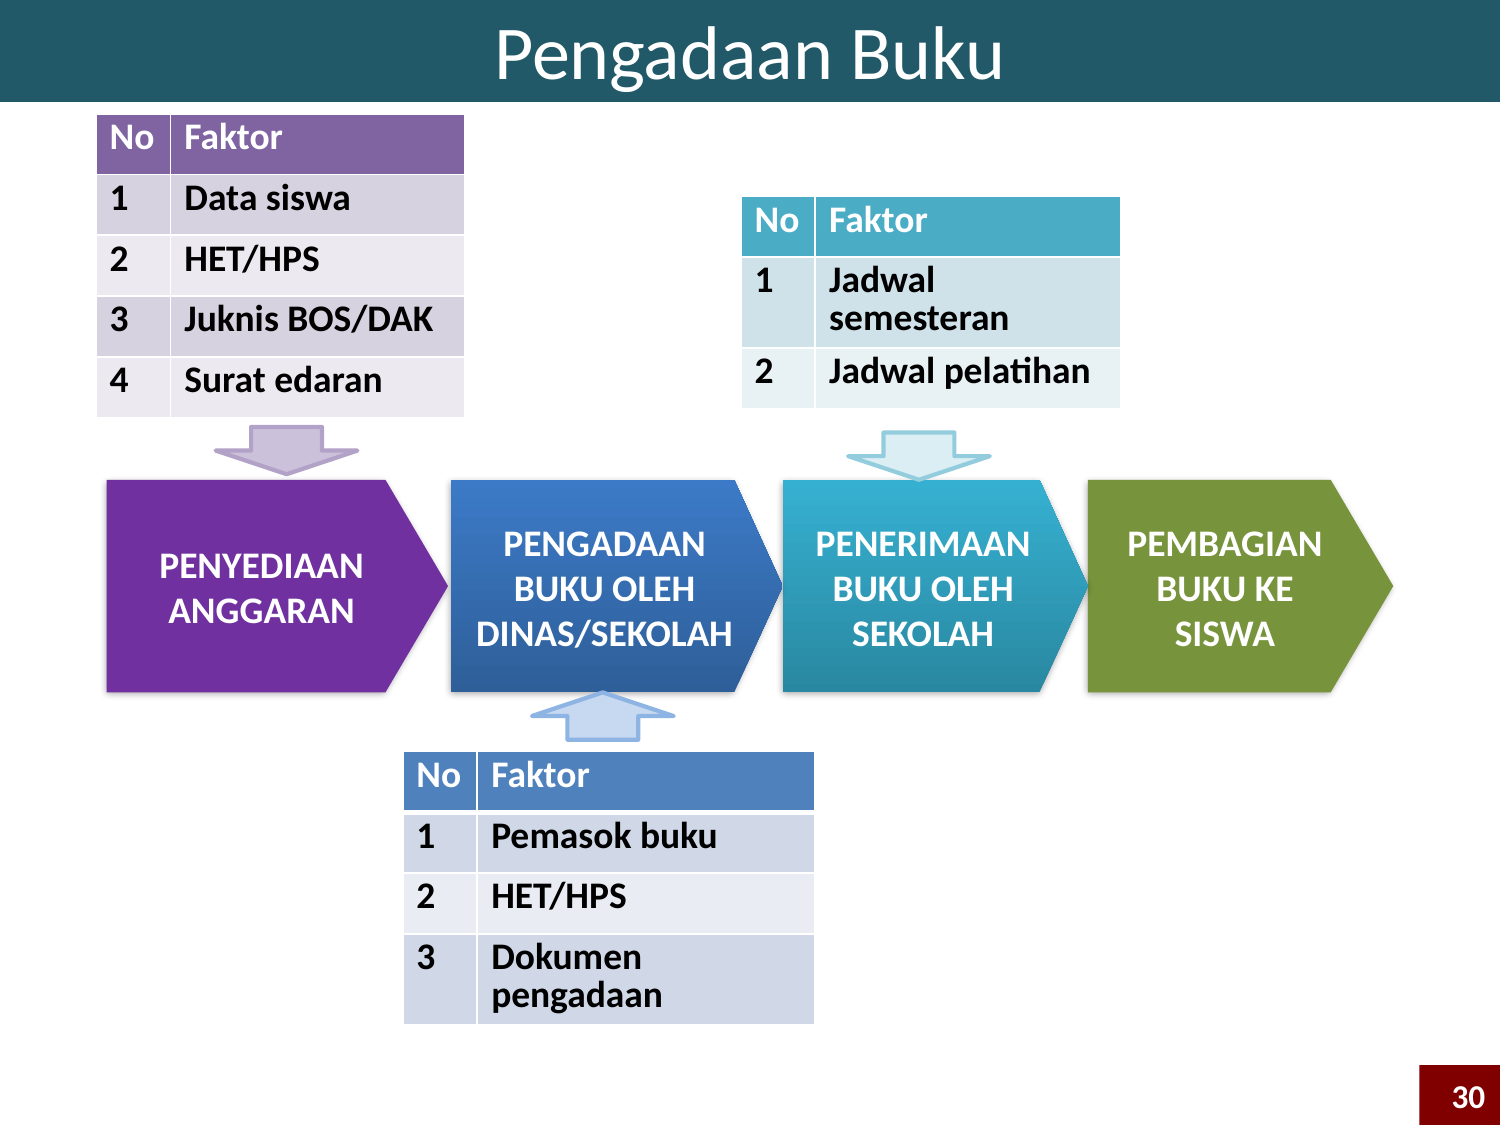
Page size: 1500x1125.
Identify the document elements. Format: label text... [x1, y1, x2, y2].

text_box [846, 430, 992, 482]
table_cell Juknis BOS/DAK [171, 297, 464, 356]
text_box PENYEDIAAN ANGGARAN [106, 479, 449, 693]
title Pengadaan Buku [0, 0, 1500, 102]
table_header Faktor [816, 197, 1120, 256]
table_header Faktor [171, 115, 464, 174]
text_box PENERIMAAN BUKU OLEH SEKOLAH [782, 479, 1088, 693]
table_cell Jadwal pelatihan [816, 349, 1120, 408]
table_cell 2 [742, 349, 814, 408]
table_cell 1 [97, 175, 170, 234]
table_header No [97, 115, 170, 174]
table_cell Data siswa [171, 175, 464, 234]
text_box 30 [1419, 1065, 1500, 1125]
table_header Faktor [478, 752, 814, 810]
table_cell 1 [742, 258, 814, 347]
table_cell HET/HPS [171, 236, 464, 295]
text_box PENGADAAN BUKU OLEH DINAS/SEKOLAH [451, 479, 783, 693]
text_box [213, 424, 360, 477]
table_cell HET/HPS [478, 874, 814, 933]
table_cell 3 [404, 935, 476, 1024]
table_cell Jadwal semesteran [816, 258, 1120, 347]
table_cell 3 [97, 297, 170, 356]
table_cell 2 [404, 874, 476, 933]
table_cell 4 [97, 358, 170, 417]
table_cell Pemasok buku [478, 815, 814, 872]
table_cell Dokumen pengadaan [478, 935, 814, 1024]
table_cell Surat edaran [171, 358, 464, 417]
table_cell 2 [97, 236, 170, 295]
table_header No [404, 752, 476, 810]
table_header No [742, 197, 814, 256]
text_box [529, 690, 676, 742]
text_box PEMBAGIAN BUKU KE SISWA [1087, 479, 1394, 693]
table_cell 1 [404, 815, 476, 872]
